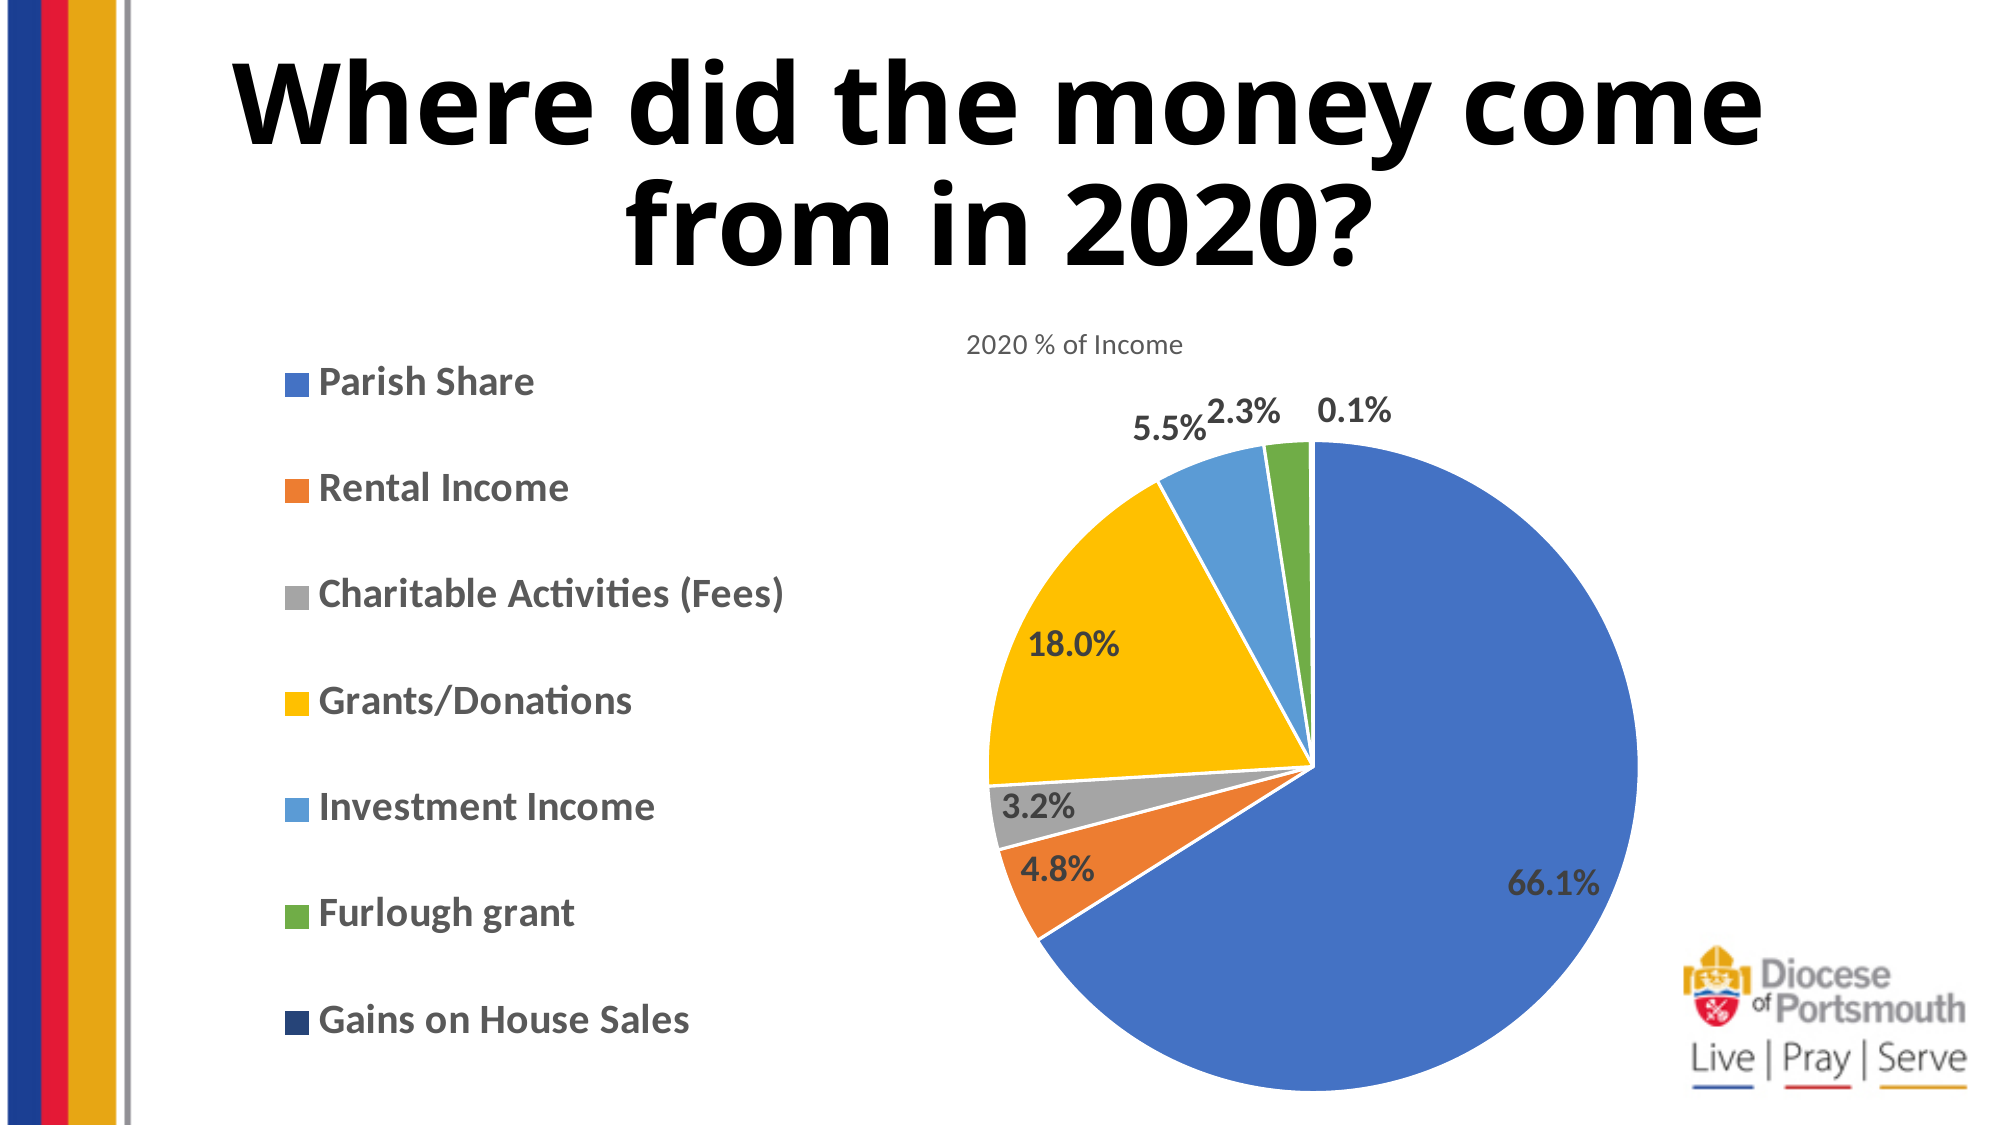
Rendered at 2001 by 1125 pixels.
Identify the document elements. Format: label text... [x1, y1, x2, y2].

title Where did the money come from in 2020? [137, 59, 1863, 278]
picture [0, 0, 2001, 1125]
chart [137, 299, 2000, 1109]
